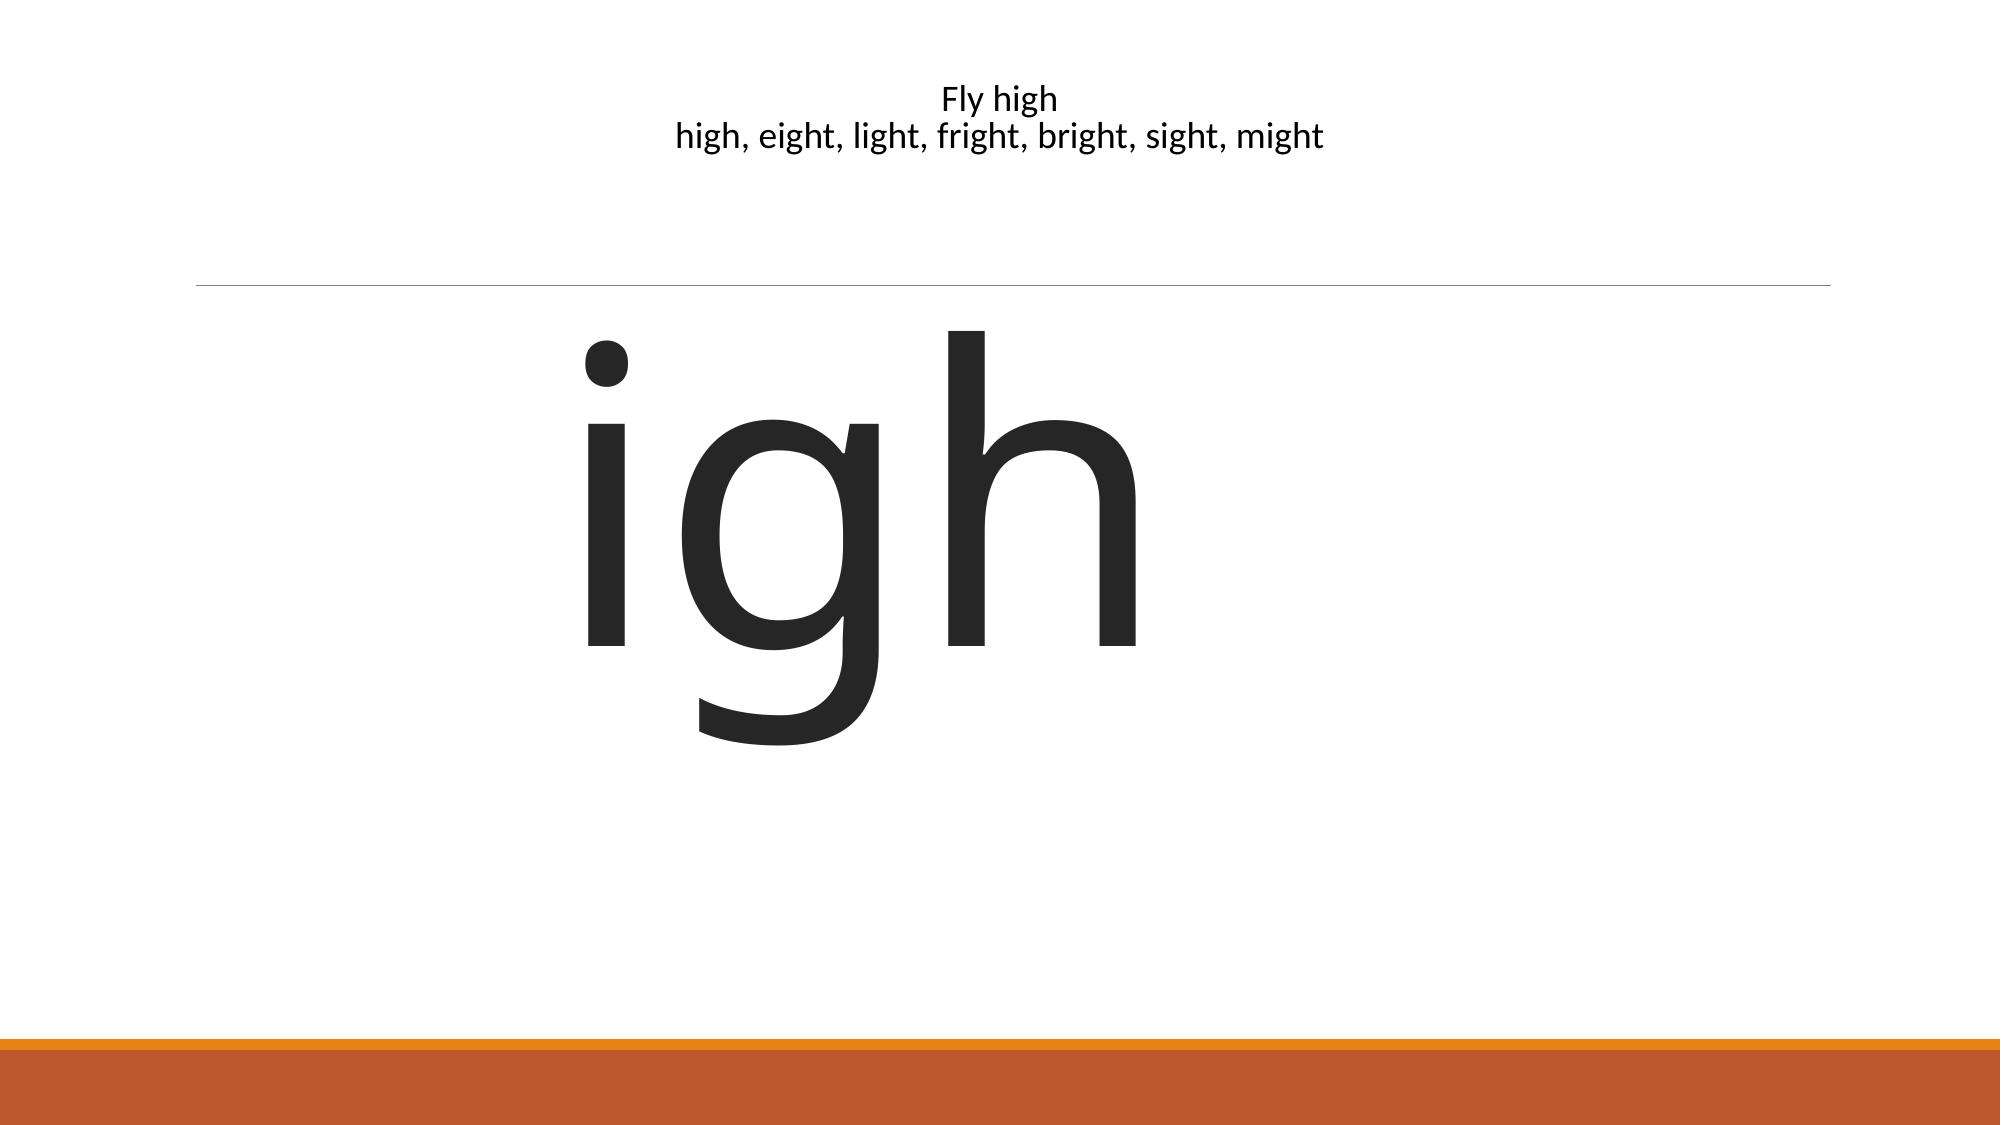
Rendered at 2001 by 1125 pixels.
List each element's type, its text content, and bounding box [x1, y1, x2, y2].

table_header Fly high high, eight, light, fright, bright, sight, might [333, 75, 1667, 179]
title igh [158, 105, 1185, 935]
